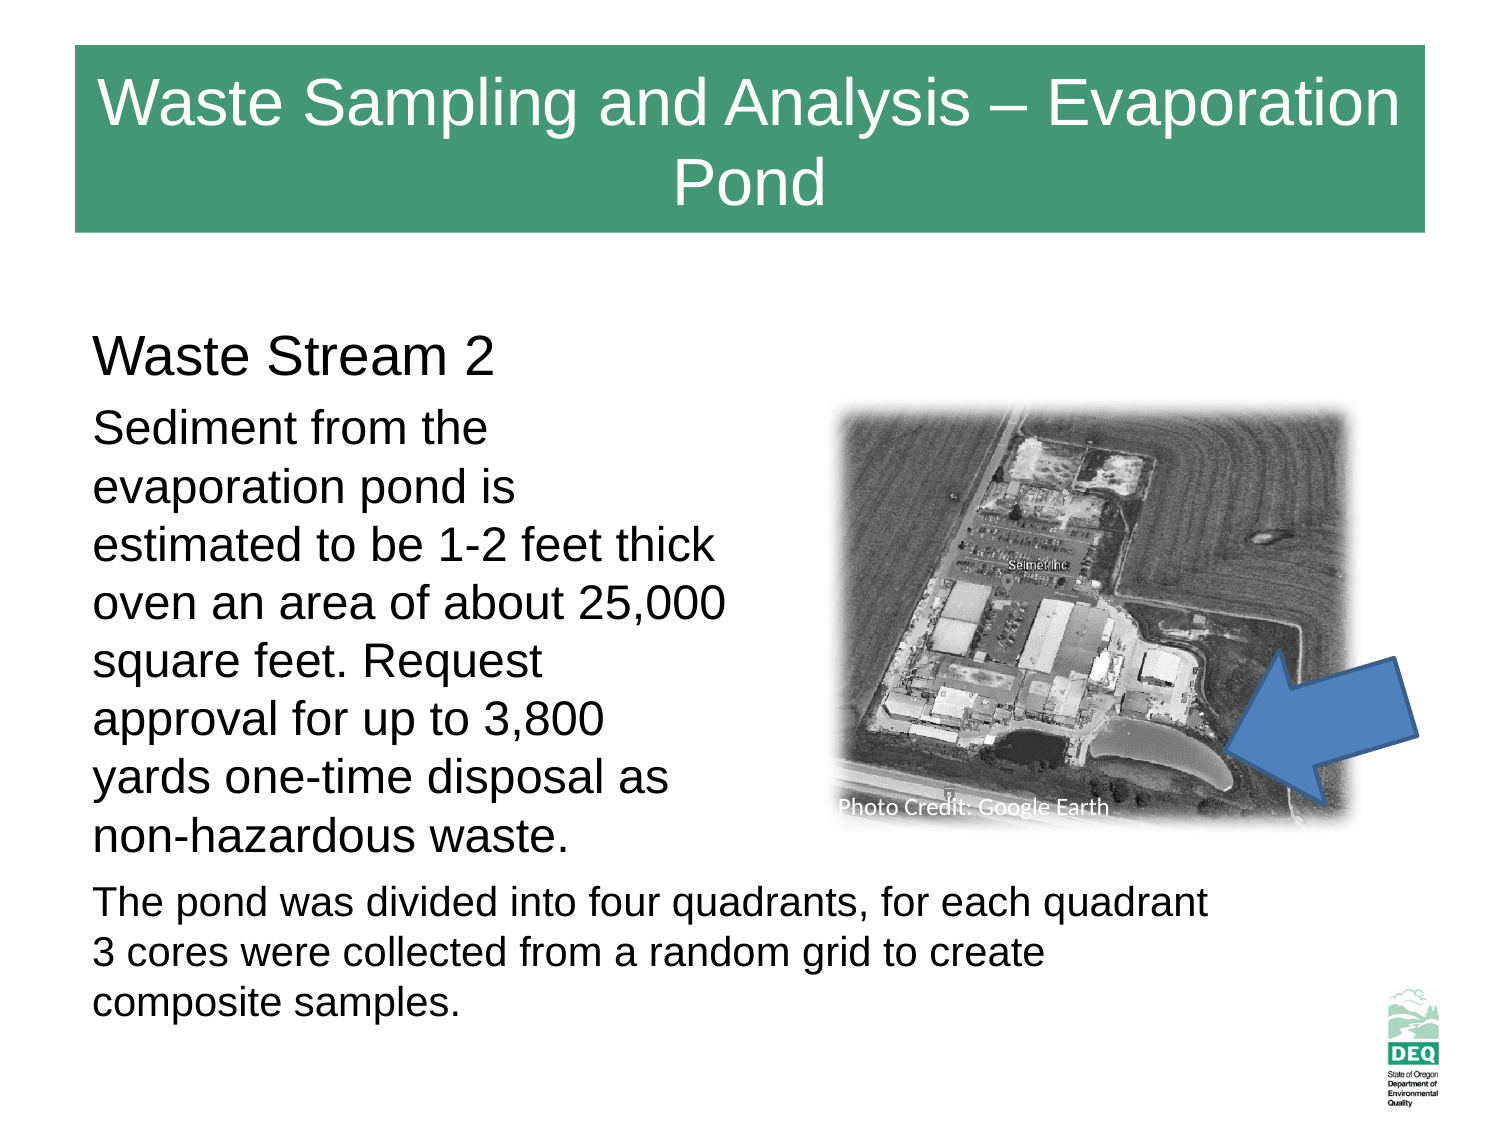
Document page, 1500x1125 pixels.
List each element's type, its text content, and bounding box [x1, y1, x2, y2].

text_box [1366, 655, 1420, 754]
picture [1387, 987, 1441, 1108]
text_box The pond was divided into four quadrants, for each quadrant 3 cores were collected from a random grid to create composite samples. [77, 867, 1250, 1033]
title Waste Sampling and Analysis – Evaporation Pond [75, 45, 1425, 233]
list Waste Stream 2 Sediment from the evaporation pond is estimated to be 1-2 feet thick oven an area of about 25,000 square feet. Request approval for up to 3,800 yards one-time disposal as non-hazardous waste. [77, 232, 750, 867]
picture [824, 395, 1363, 834]
